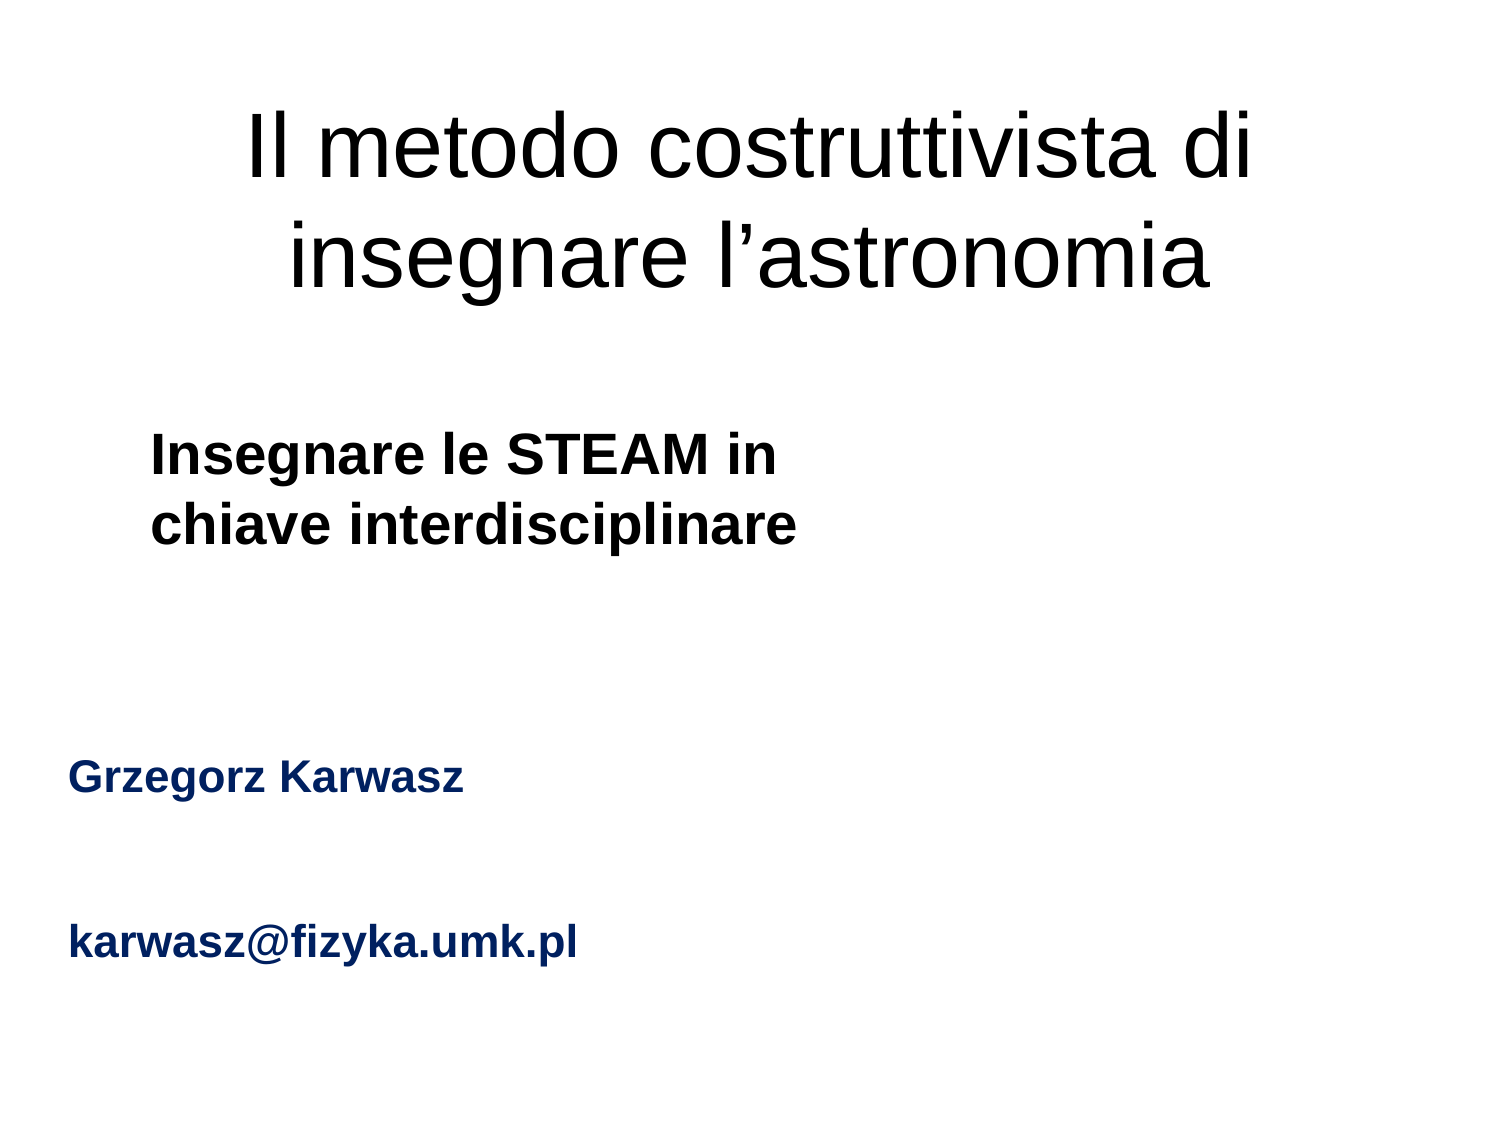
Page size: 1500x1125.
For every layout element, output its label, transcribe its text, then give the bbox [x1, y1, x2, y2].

text_box Grzegorz Karwasz karwasz@fizyka.umk.pl [53, 739, 1353, 975]
title Il metodo costruttivista di insegnare l’astronomia [75, 101, 1425, 290]
text_box Insegnare le STEAM in chiave interdisciplinare [135, 408, 886, 564]
